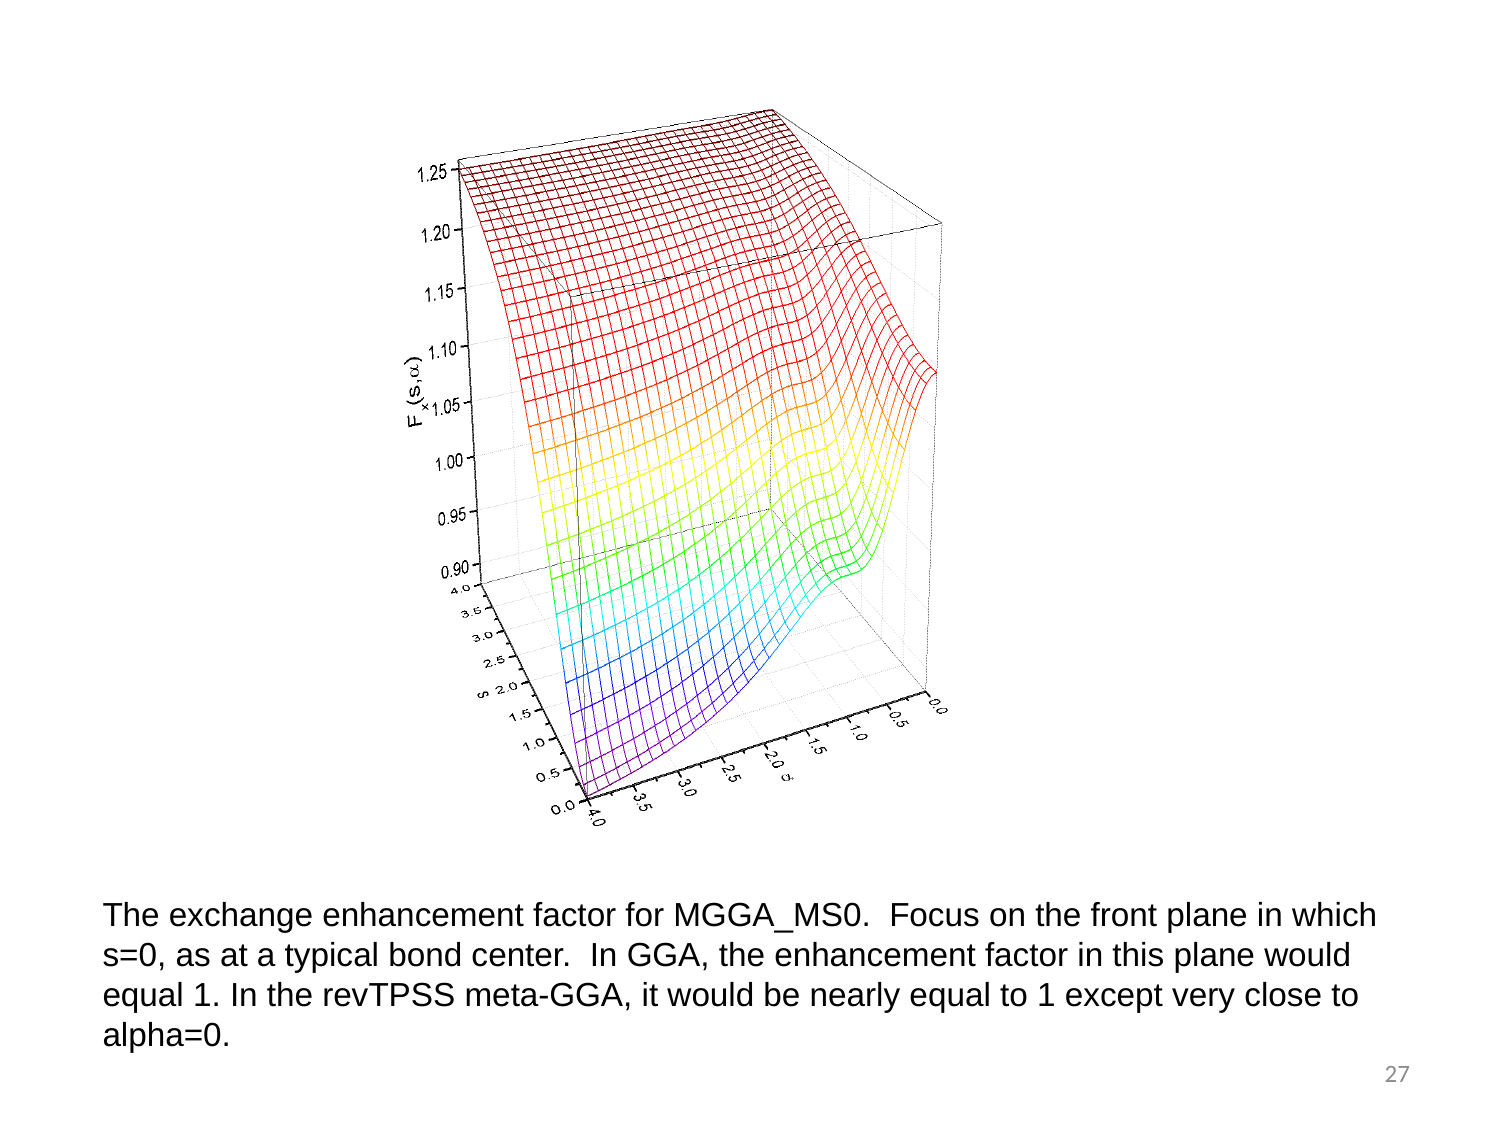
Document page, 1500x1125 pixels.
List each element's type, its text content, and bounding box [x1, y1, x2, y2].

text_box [262, 24, 1163, 888]
slide_number 27 [1074, 1042, 1425, 1103]
text_box The exchange enhancement factor for MGGA_MS0. Focus on the front plane in which s=0, as at a typical bond center. In GGA, the enhancement factor in this plane would equal 1. In the revTPSS meta-GGA, it would be nearly equal to 1 except very close to alpha=0. [87, 885, 1425, 1061]
